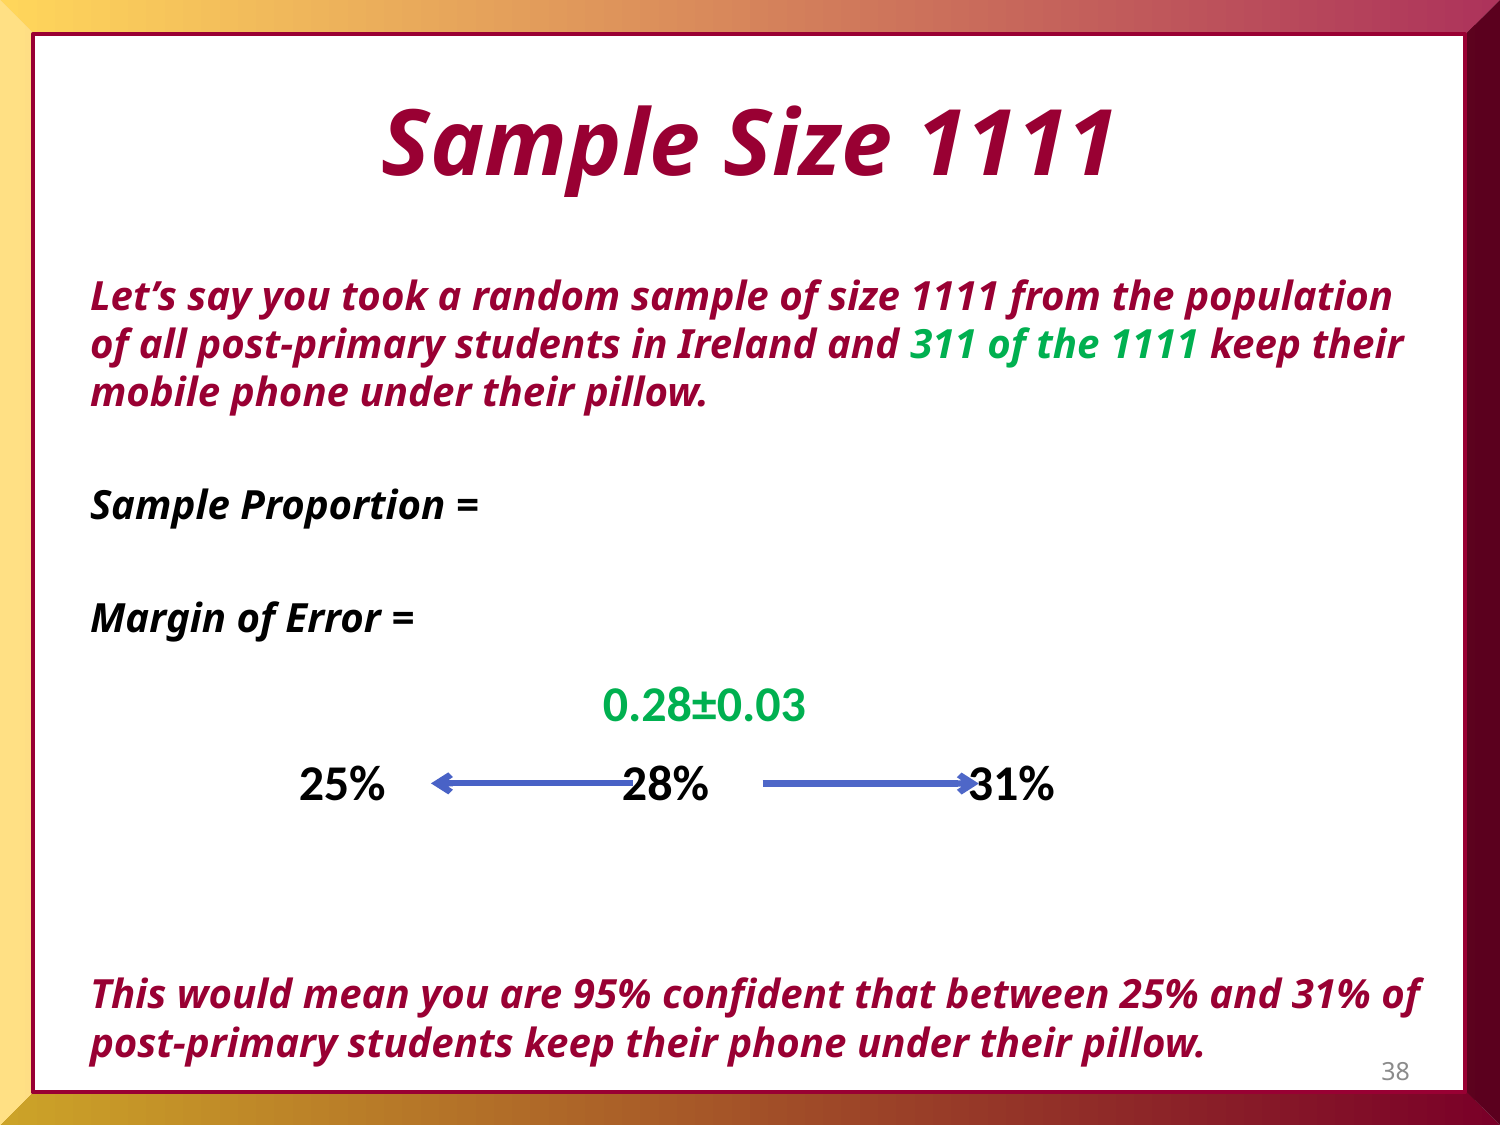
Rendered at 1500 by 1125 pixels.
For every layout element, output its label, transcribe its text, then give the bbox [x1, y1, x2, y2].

slide_number 38 [1074, 1042, 1425, 1103]
title Sample Size 1111 [75, 45, 1425, 233]
text_box 0.28±0.03 [588, 664, 860, 739]
text_box 25% 28% 31% [50, 742, 1243, 818]
